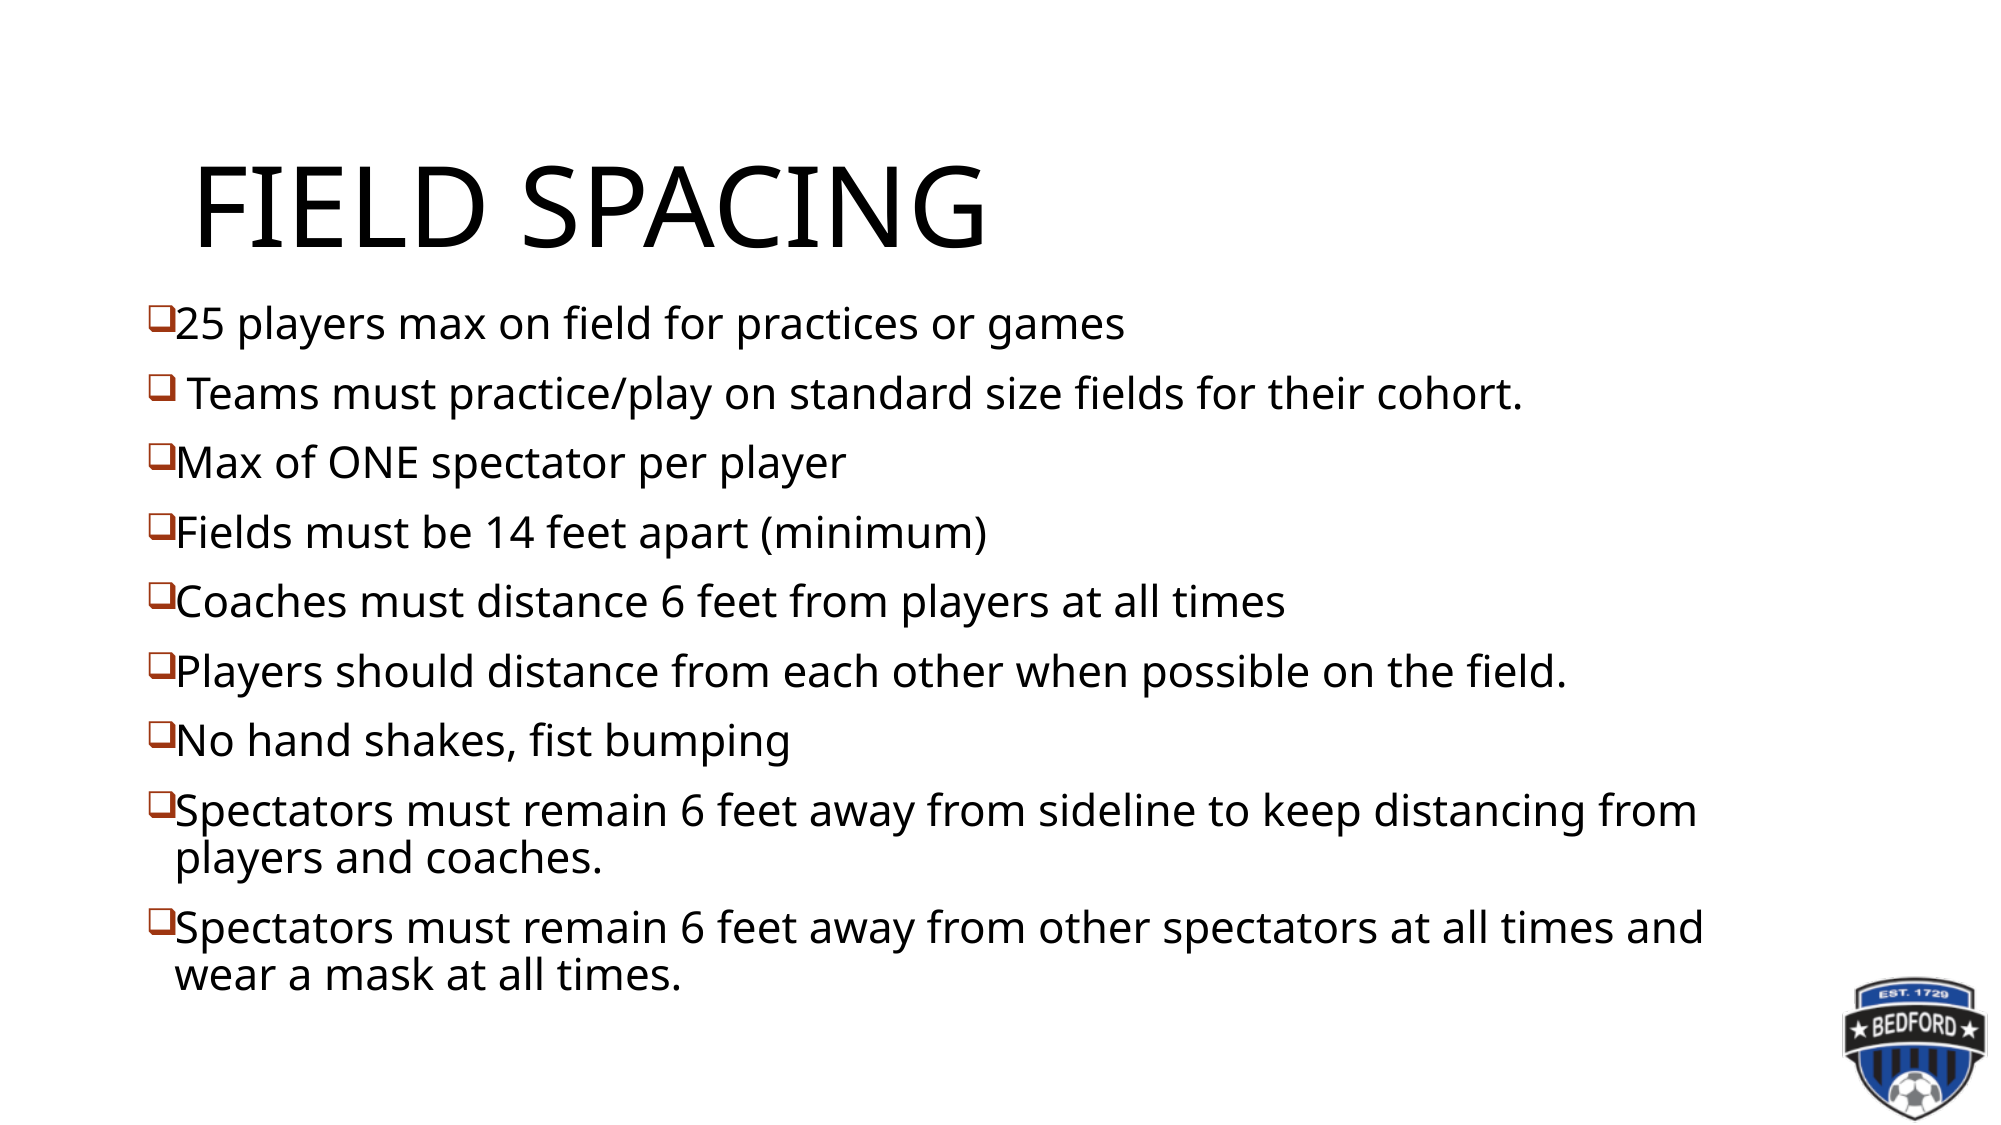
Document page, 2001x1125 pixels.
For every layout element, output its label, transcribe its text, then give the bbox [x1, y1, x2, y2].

title Field spacing [175, 79, 1826, 294]
picture [1840, 975, 1990, 1125]
list 25 players max on field for practices or games Teams must practice/play on standard size fields for their cohort. Max of ONE spectator per player Fields must be 14 feet apart (minimum) Coaches must distance 6 feet from players at all times Players should distance from each other when possible on the field. No hand shakes, fist bumping Spectators must remain 6 feet away from sideline to keep distancing from players and coaches. Spectators must remain 6 feet away from other spectators at all times and wear a mask at all times. [130, 294, 1826, 1013]
